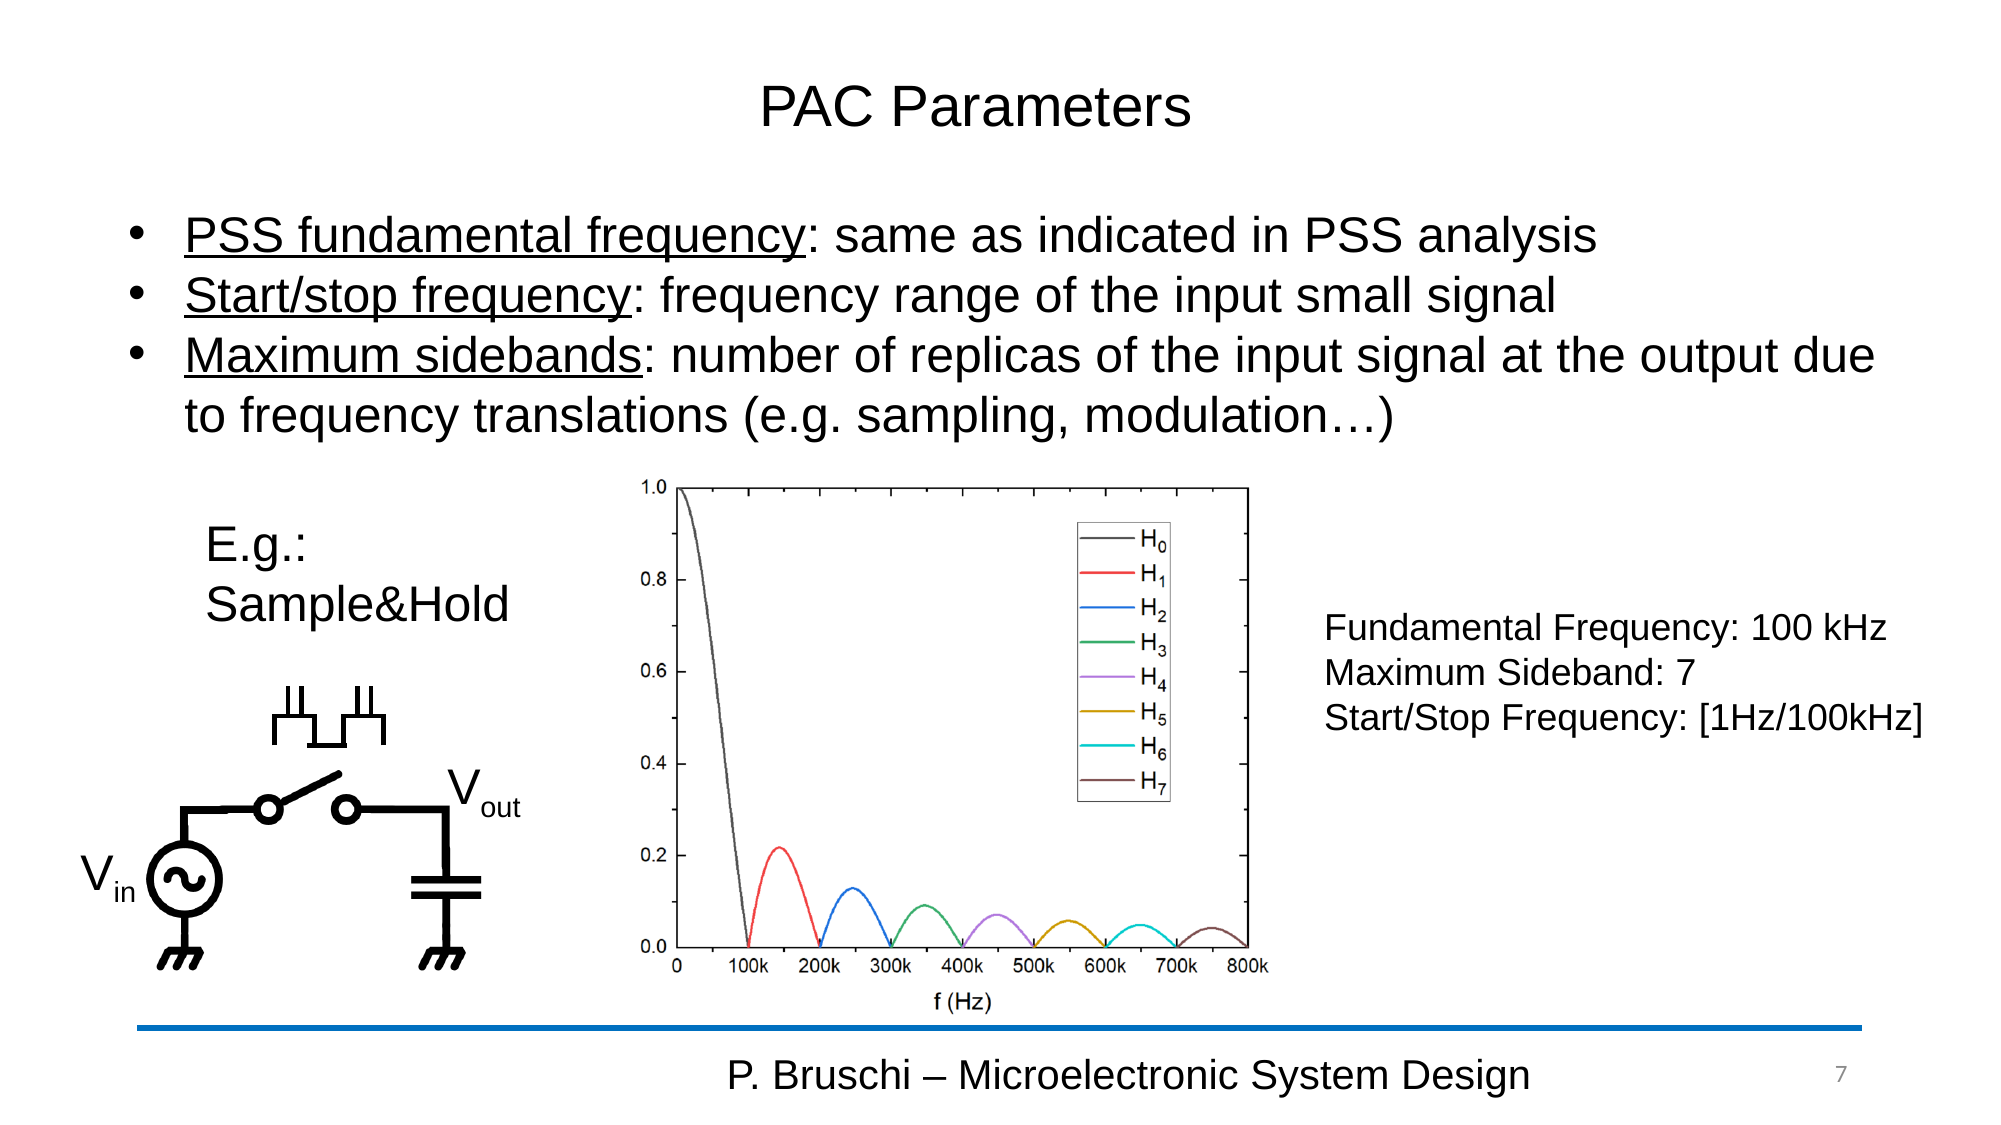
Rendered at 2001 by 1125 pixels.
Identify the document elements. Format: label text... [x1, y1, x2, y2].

text_box E.g.: Sample&Hold [190, 504, 569, 640]
picture [146, 770, 482, 971]
text_box PSS fundamental frequency: same as indicated in PSS analysis Start/stop frequency: frequency range of the input small signal Maximum sidebands: number of replicas of the input signal at the output due to frequency translations (e.g. sampling, modulation…) [113, 195, 1919, 595]
text_box Vin [65, 832, 146, 916]
text_box Vout [432, 747, 558, 831]
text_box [274, 686, 384, 746]
text_box Fundamental Frequency: 100 kHz Maximum Sideband: 7 Start/Stop Frequency: [1Hz/100kHz] [1309, 595, 2000, 746]
picture [622, 466, 1279, 1025]
title PAC Parameters [113, 52, 1839, 162]
footer P. Bruschi – Microelectronic System Design [662, 1042, 1596, 1103]
slide_number 7 [1718, 1042, 1863, 1103]
